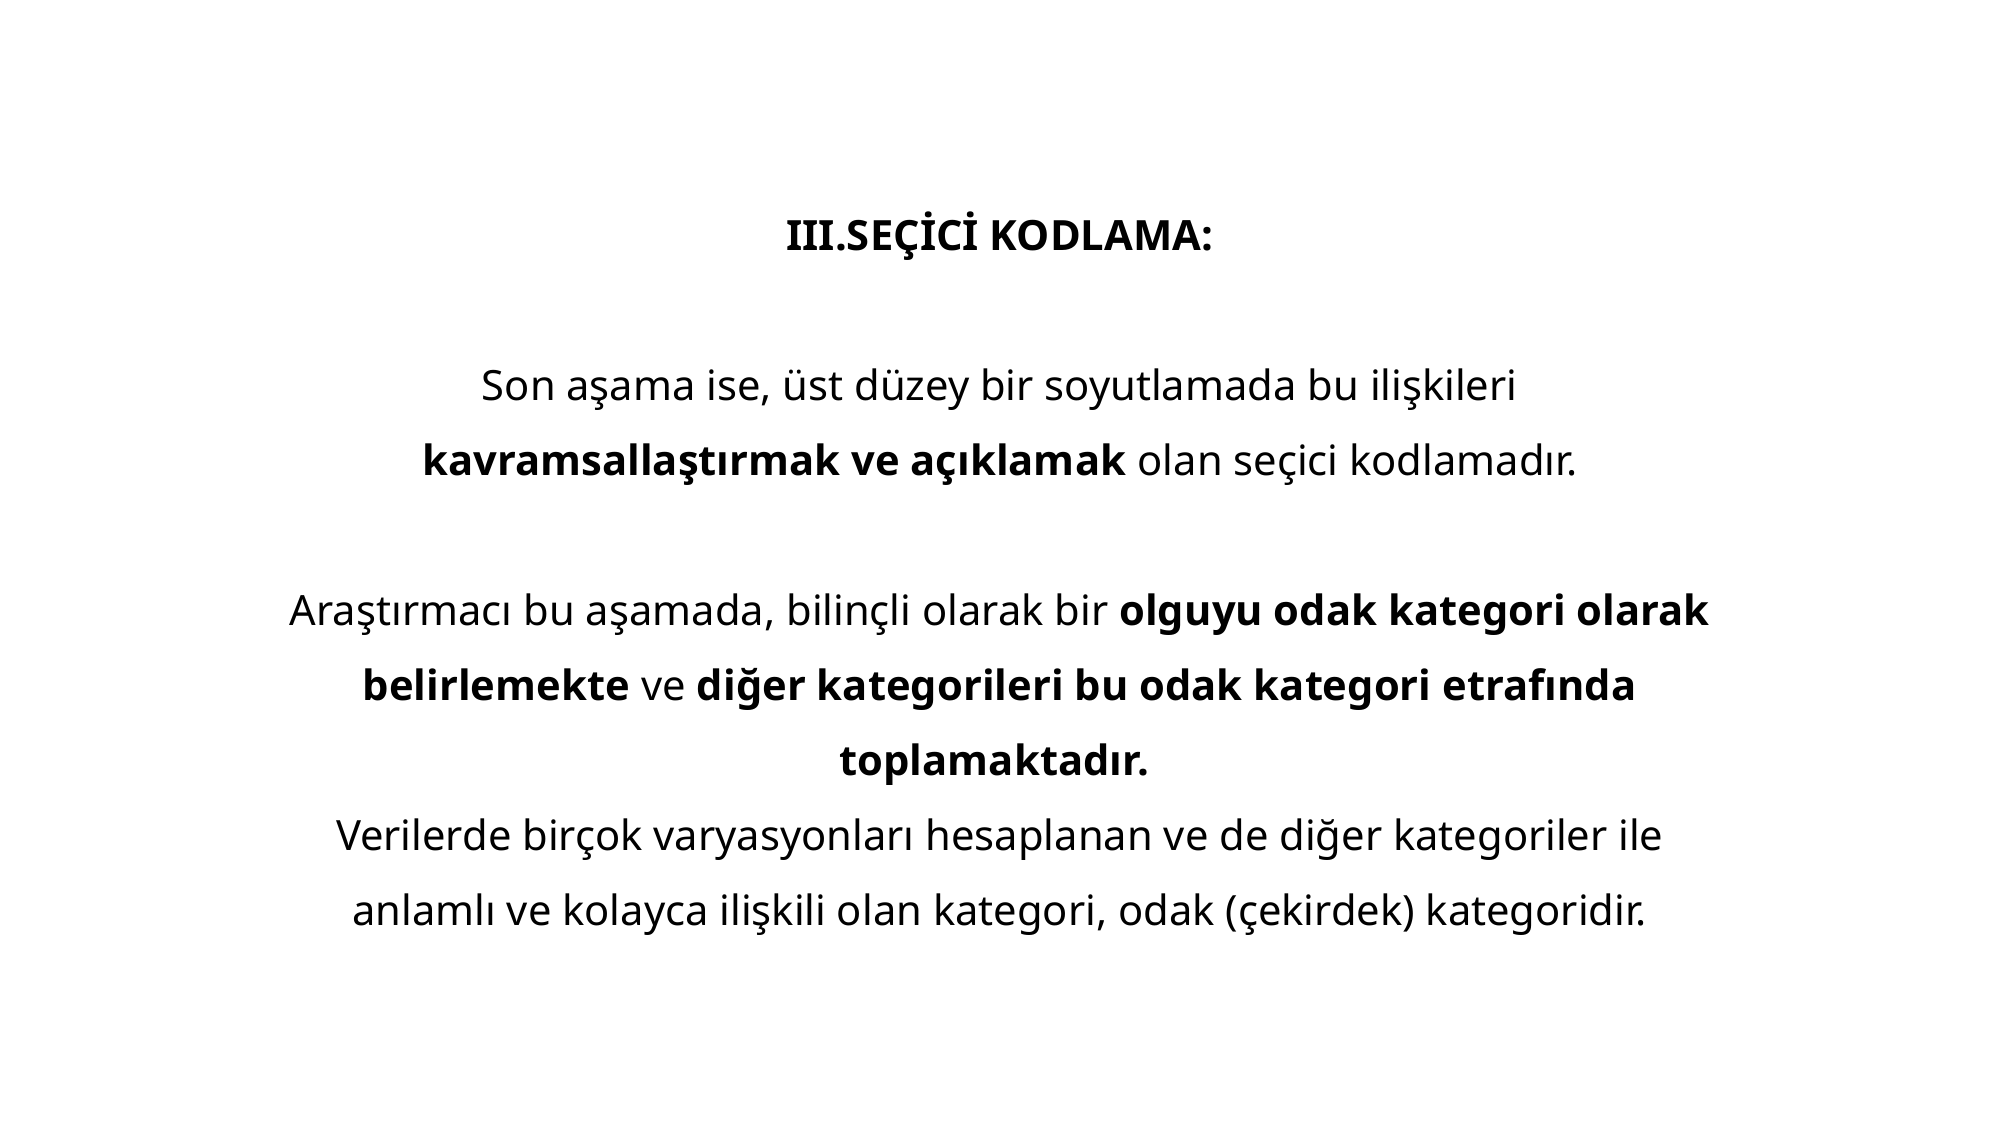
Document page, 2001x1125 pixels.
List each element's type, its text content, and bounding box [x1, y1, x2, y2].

text_box III.SEÇİCİ KODLAMA: Son aşama ise, üst düzey bir soyutlamada bu ilişkileri kavramsallaştırmak ve açıklamak olan seçici kodlamadır. Araştırmacı bu aşamada, bilinçli olarak bir olguyu odak kategori olarak belirlemekte ve diğer kategorileri bu odak kategori etrafında toplamaktadır. Verilerde birçok varyasyonları hesaplanan ve de diğer kategoriler ile anlamlı ve kolayca ilişkili olan kategori, odak (çekirdek) kategoridir. [261, 176, 1739, 941]
